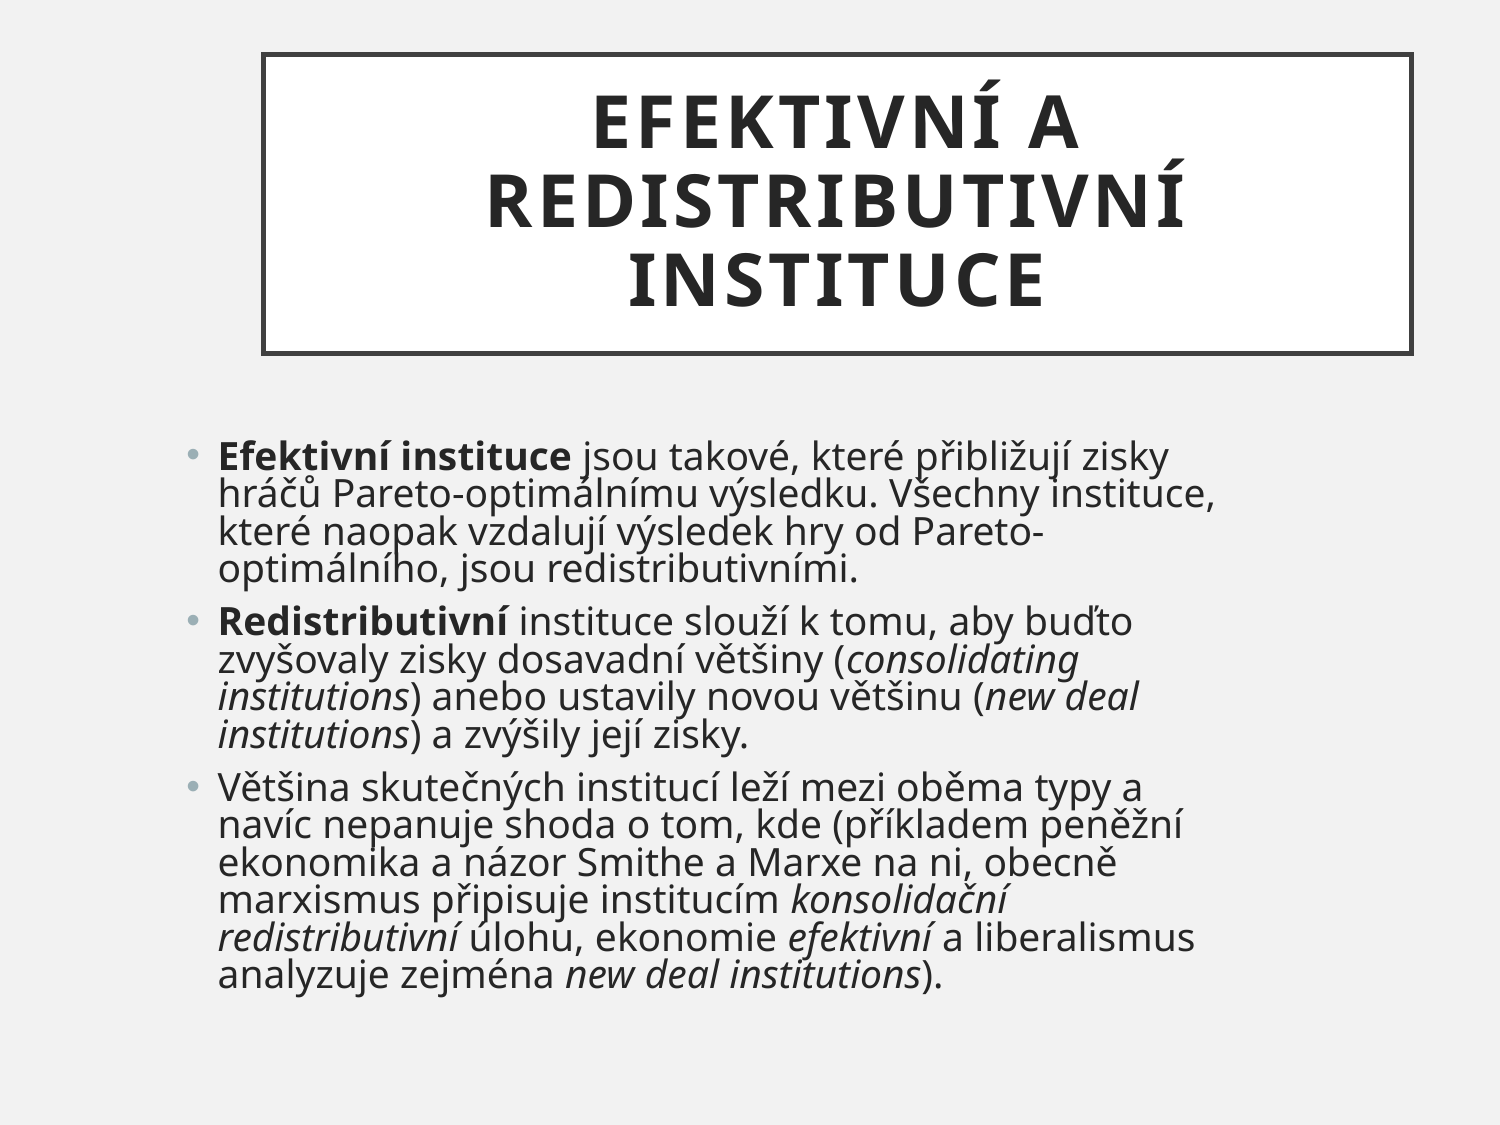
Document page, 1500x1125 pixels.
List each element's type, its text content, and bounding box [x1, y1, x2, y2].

title Efektivní a redistributivní instituce [261, 52, 1414, 356]
list Efektivní instituce jsou takové, které přibližují zisky hráčů Pareto-optimálnímu výsledku. Všechny instituce, které naopak vzdalují výsledek hry od Pareto- optimálního, jsou redistributivními. Redistributivní instituce slouží k tomu, aby buďto zvyšovaly zisky dosavadní většiny (consolidating institutions) anebo ustavily novou většinu (new deal institutions) a zvýšily její zisky. Většina skutečných institucí leží mezi oběma typy a navíc nepanuje shoda o tom, kde (příkladem peněžní ekonomika a názor Smithe a Marxe na ni, obecně marxismus připisuje institucím konsolidační redistributivní úlohu, ekonomie efektivní a liberalismus analyzuje zejména new deal institutions). [171, 432, 1238, 1012]
